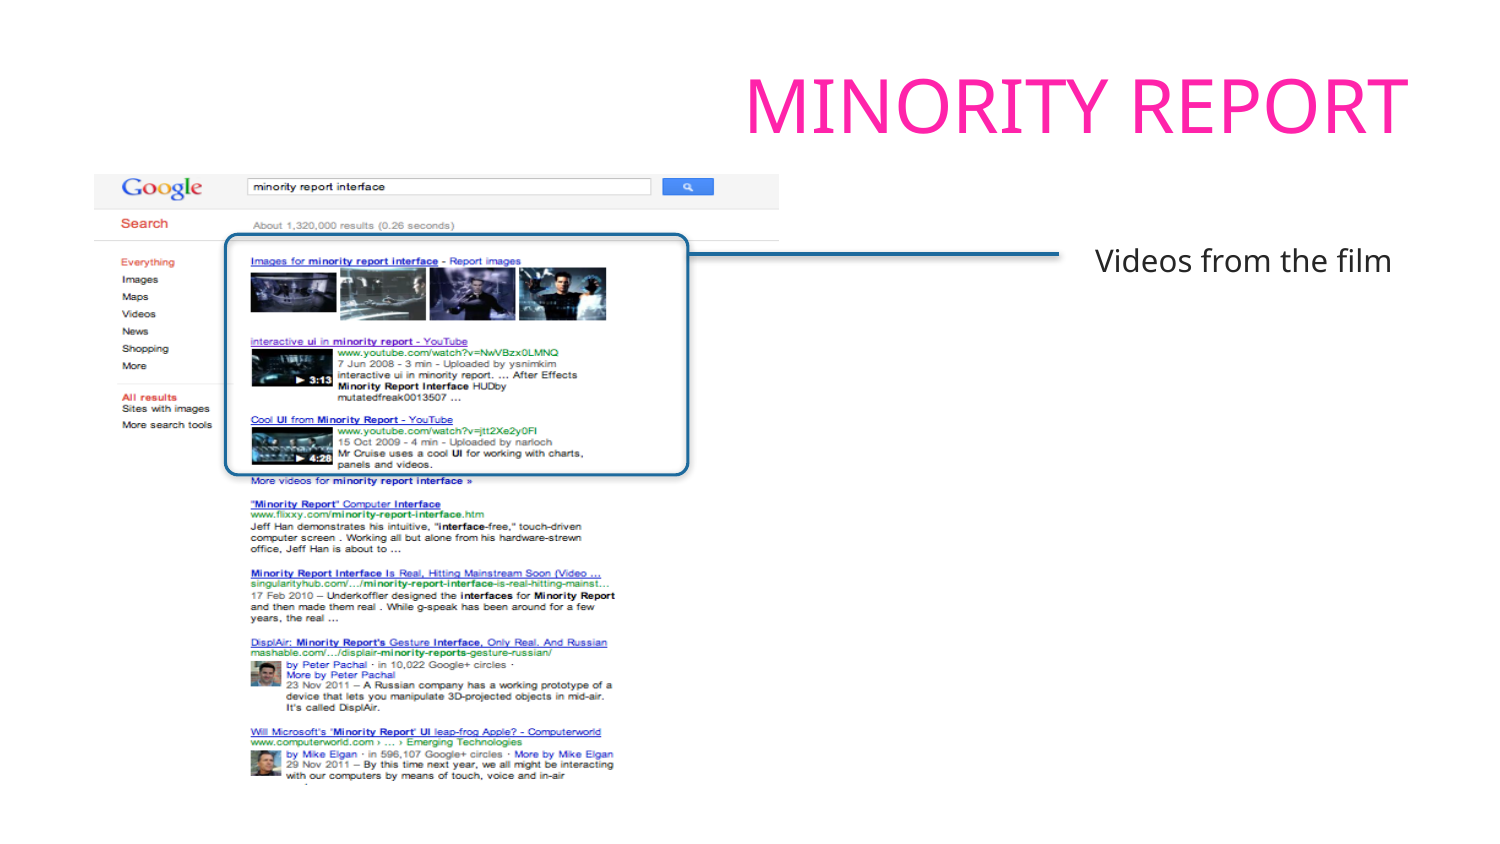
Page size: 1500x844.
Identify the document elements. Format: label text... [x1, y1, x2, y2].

title Minority Report [75, 33, 1425, 175]
picture [94, 174, 779, 785]
text_box Videos from the film [1080, 233, 1408, 286]
